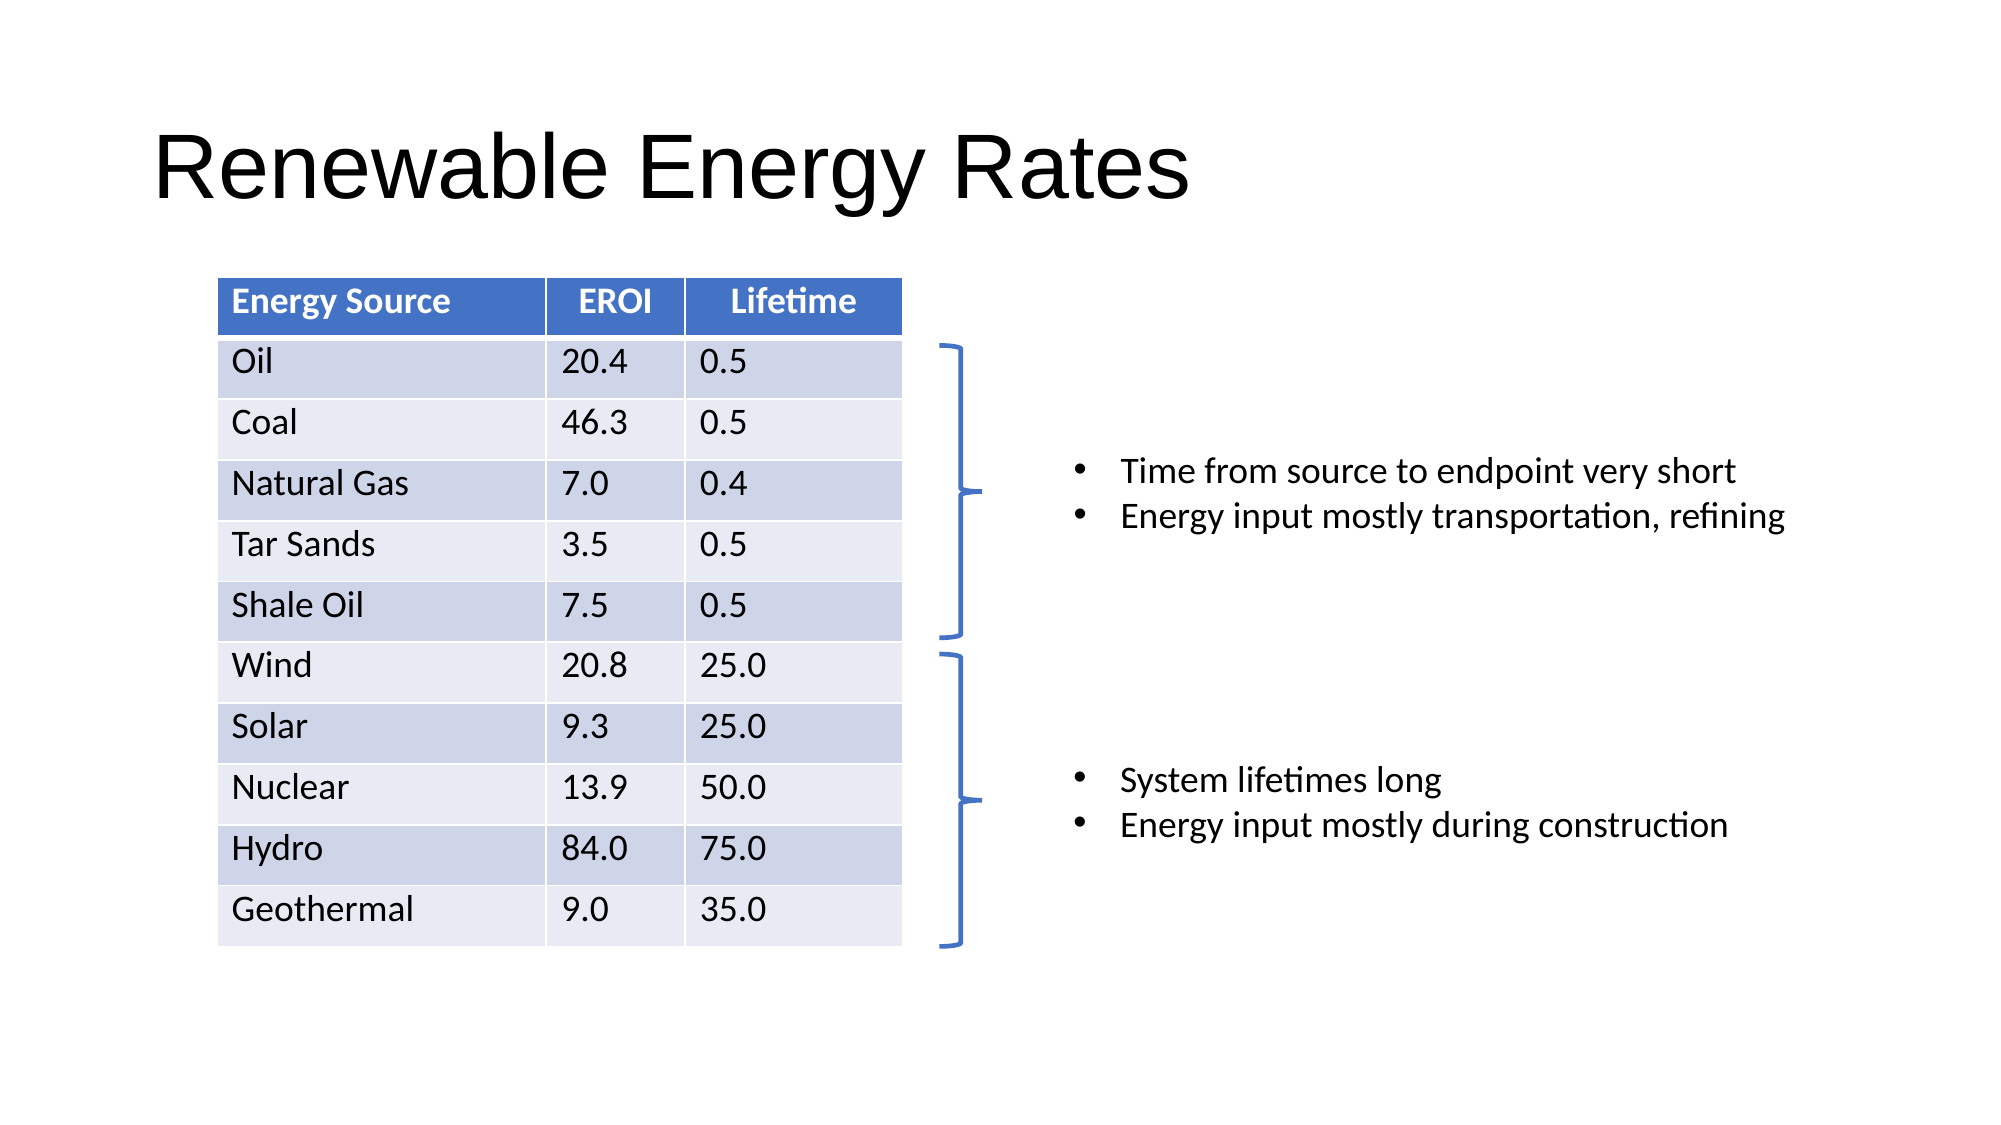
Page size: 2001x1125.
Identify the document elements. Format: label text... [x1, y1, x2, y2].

table_cell 0.5 [686, 582, 902, 641]
table_cell 35.0 [686, 886, 902, 946]
table_cell 20.4 [547, 341, 684, 398]
table_cell Natural Gas [218, 461, 545, 520]
table_cell 20.8 [547, 643, 684, 702]
table_cell Geothermal [218, 886, 545, 946]
table_cell Shale Oil [218, 582, 545, 641]
text_box [939, 344, 983, 639]
title Renewable Energy Rates [137, 59, 1863, 278]
table_cell Hydro [218, 826, 545, 885]
table_header EROI [547, 278, 684, 335]
table_cell 3.5 [547, 522, 684, 581]
table_cell 46.3 [547, 400, 684, 459]
table_cell 9.3 [547, 704, 684, 763]
table_cell Wind [218, 643, 545, 702]
table_header Energy Source [218, 278, 545, 335]
text_box Time from source to endpoint very short Energy input mostly transportation, refining [1059, 438, 1802, 544]
table_cell 0.5 [686, 522, 902, 581]
table_cell 75.0 [686, 826, 902, 885]
table_cell 84.0 [547, 826, 684, 885]
table_cell Tar Sands [218, 522, 545, 581]
table_header Lifetime [686, 278, 902, 335]
table_cell 7.0 [547, 461, 684, 520]
table_cell 50.0 [686, 765, 902, 824]
table_cell 25.0 [686, 643, 902, 702]
table_cell 9.0 [547, 886, 684, 946]
table_cell Nuclear [218, 765, 545, 824]
table_cell Oil [218, 341, 545, 398]
table_cell 13.9 [547, 765, 684, 824]
text_box System lifetimes long Energy input mostly during construction [1058, 747, 1745, 852]
table_cell 0.5 [686, 341, 902, 398]
table_cell 0.5 [686, 400, 902, 459]
table_cell 7.5 [547, 582, 684, 641]
table_cell Coal [218, 400, 545, 459]
table_cell Solar [218, 704, 545, 763]
text_box [939, 653, 983, 947]
table_cell 25.0 [686, 704, 902, 763]
table_cell 0.4 [686, 461, 902, 520]
